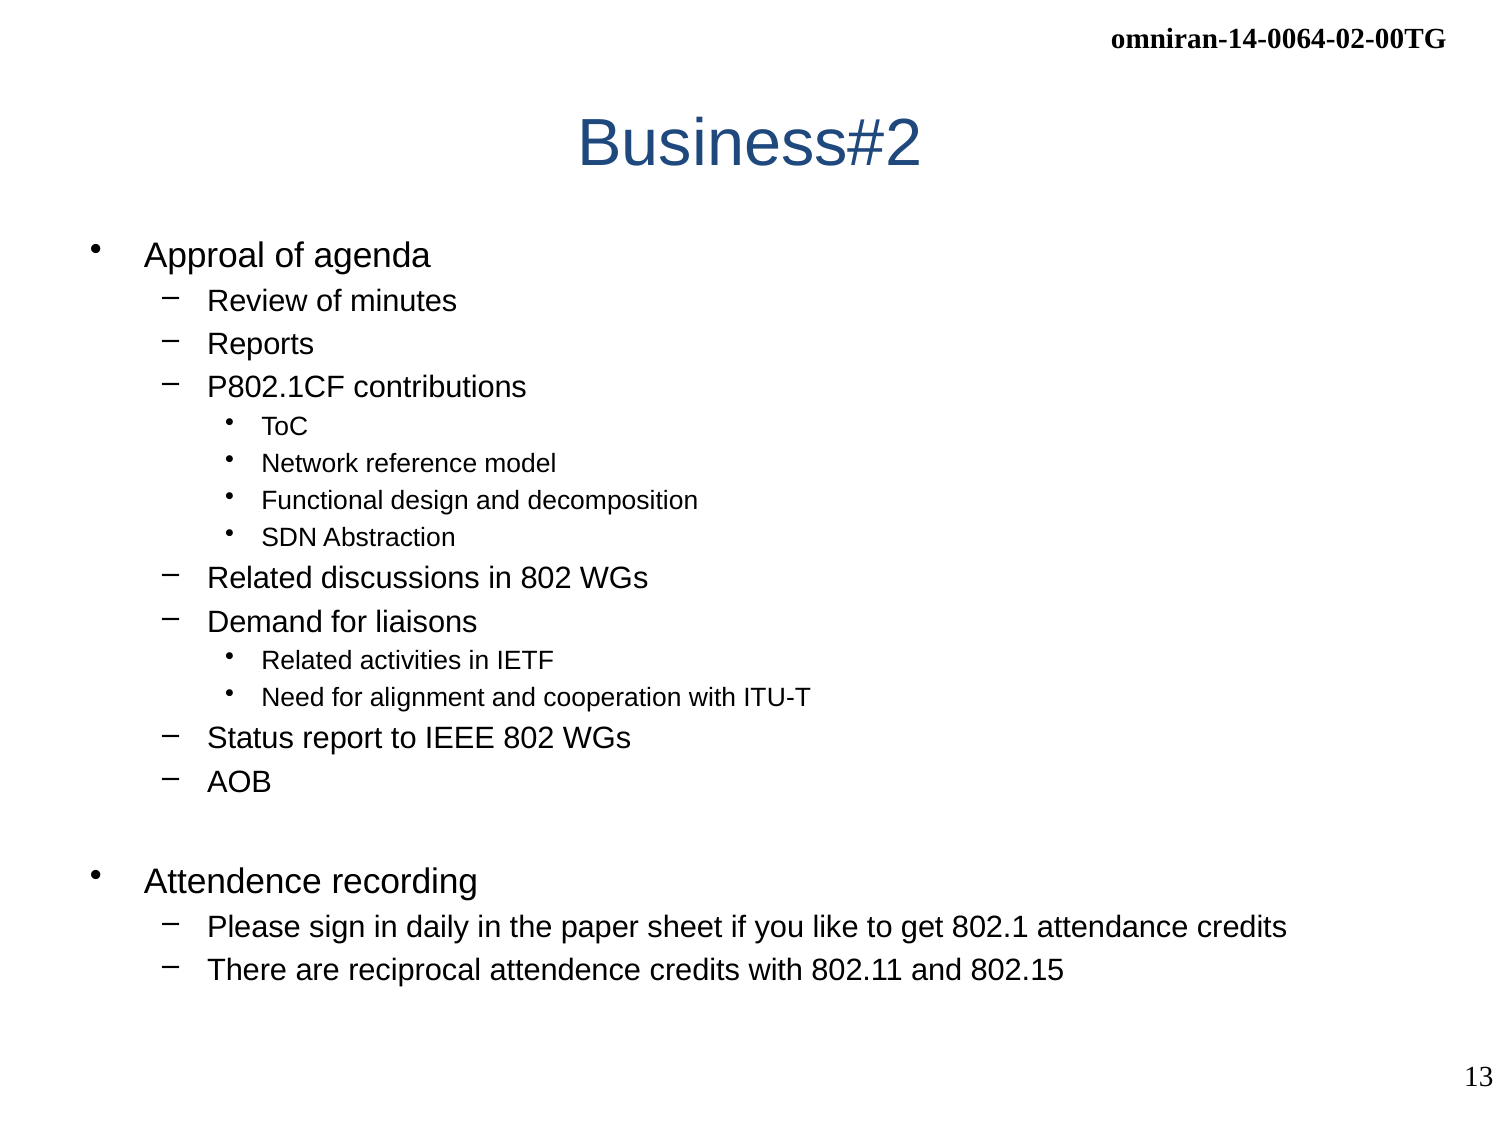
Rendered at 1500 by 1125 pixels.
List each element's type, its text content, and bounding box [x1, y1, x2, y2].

list Approal of agenda Review of minutes Reports P802.1CF contributions ToC Network reference model Functional design and decomposition SDN Abstraction Related discussions in 802 WGs Demand for liaisons Related activities in IETF Need for alignment and cooperation with ITU-T Status report to IEEE 802 WGs AOB Attendence recording Please sign in daily in the paper sheet if you like to get 802.1 attendance credits There are reciprocal attendence credits with 802.11 and 802.15 [75, 224, 1425, 1005]
title Business#2 [75, 45, 1425, 224]
